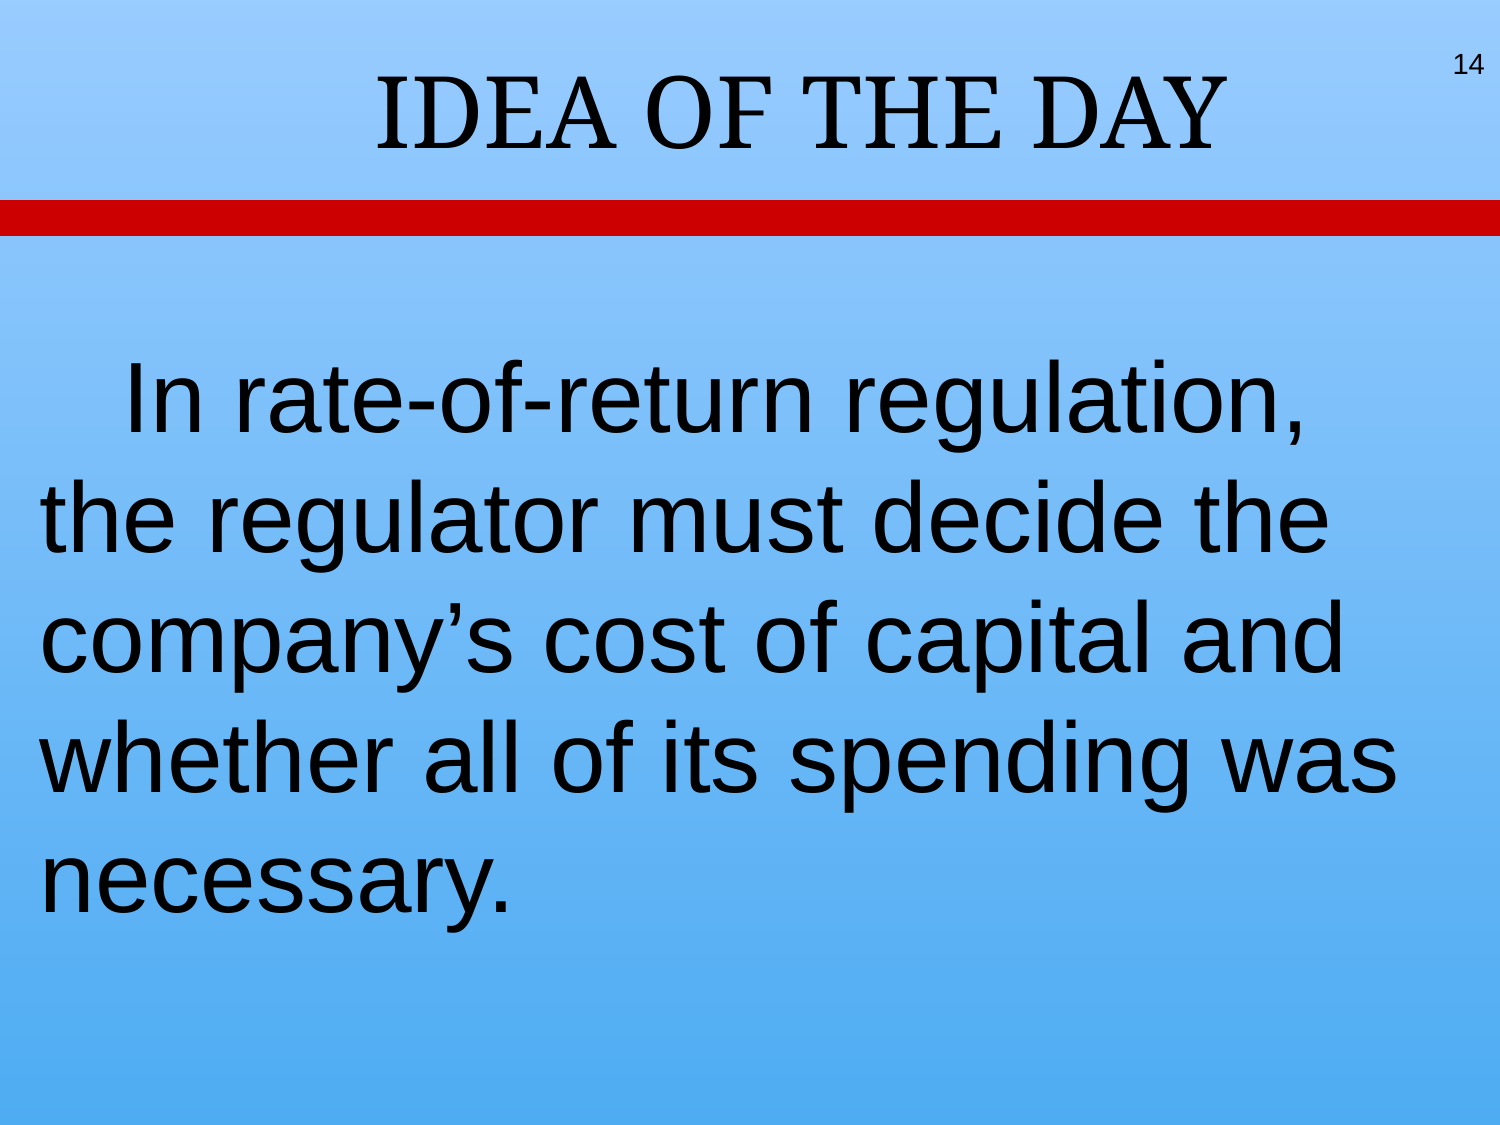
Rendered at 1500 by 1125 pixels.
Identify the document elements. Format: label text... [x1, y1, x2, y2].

slide_number 14 [1412, 37, 1500, 116]
subtitle IDEA OF THE DAY [24, 41, 1500, 692]
text_box In rate-of-return regulation, the regulator must decide the company’s cost of capital and whether all of its spending was necessary. [24, 324, 1488, 940]
